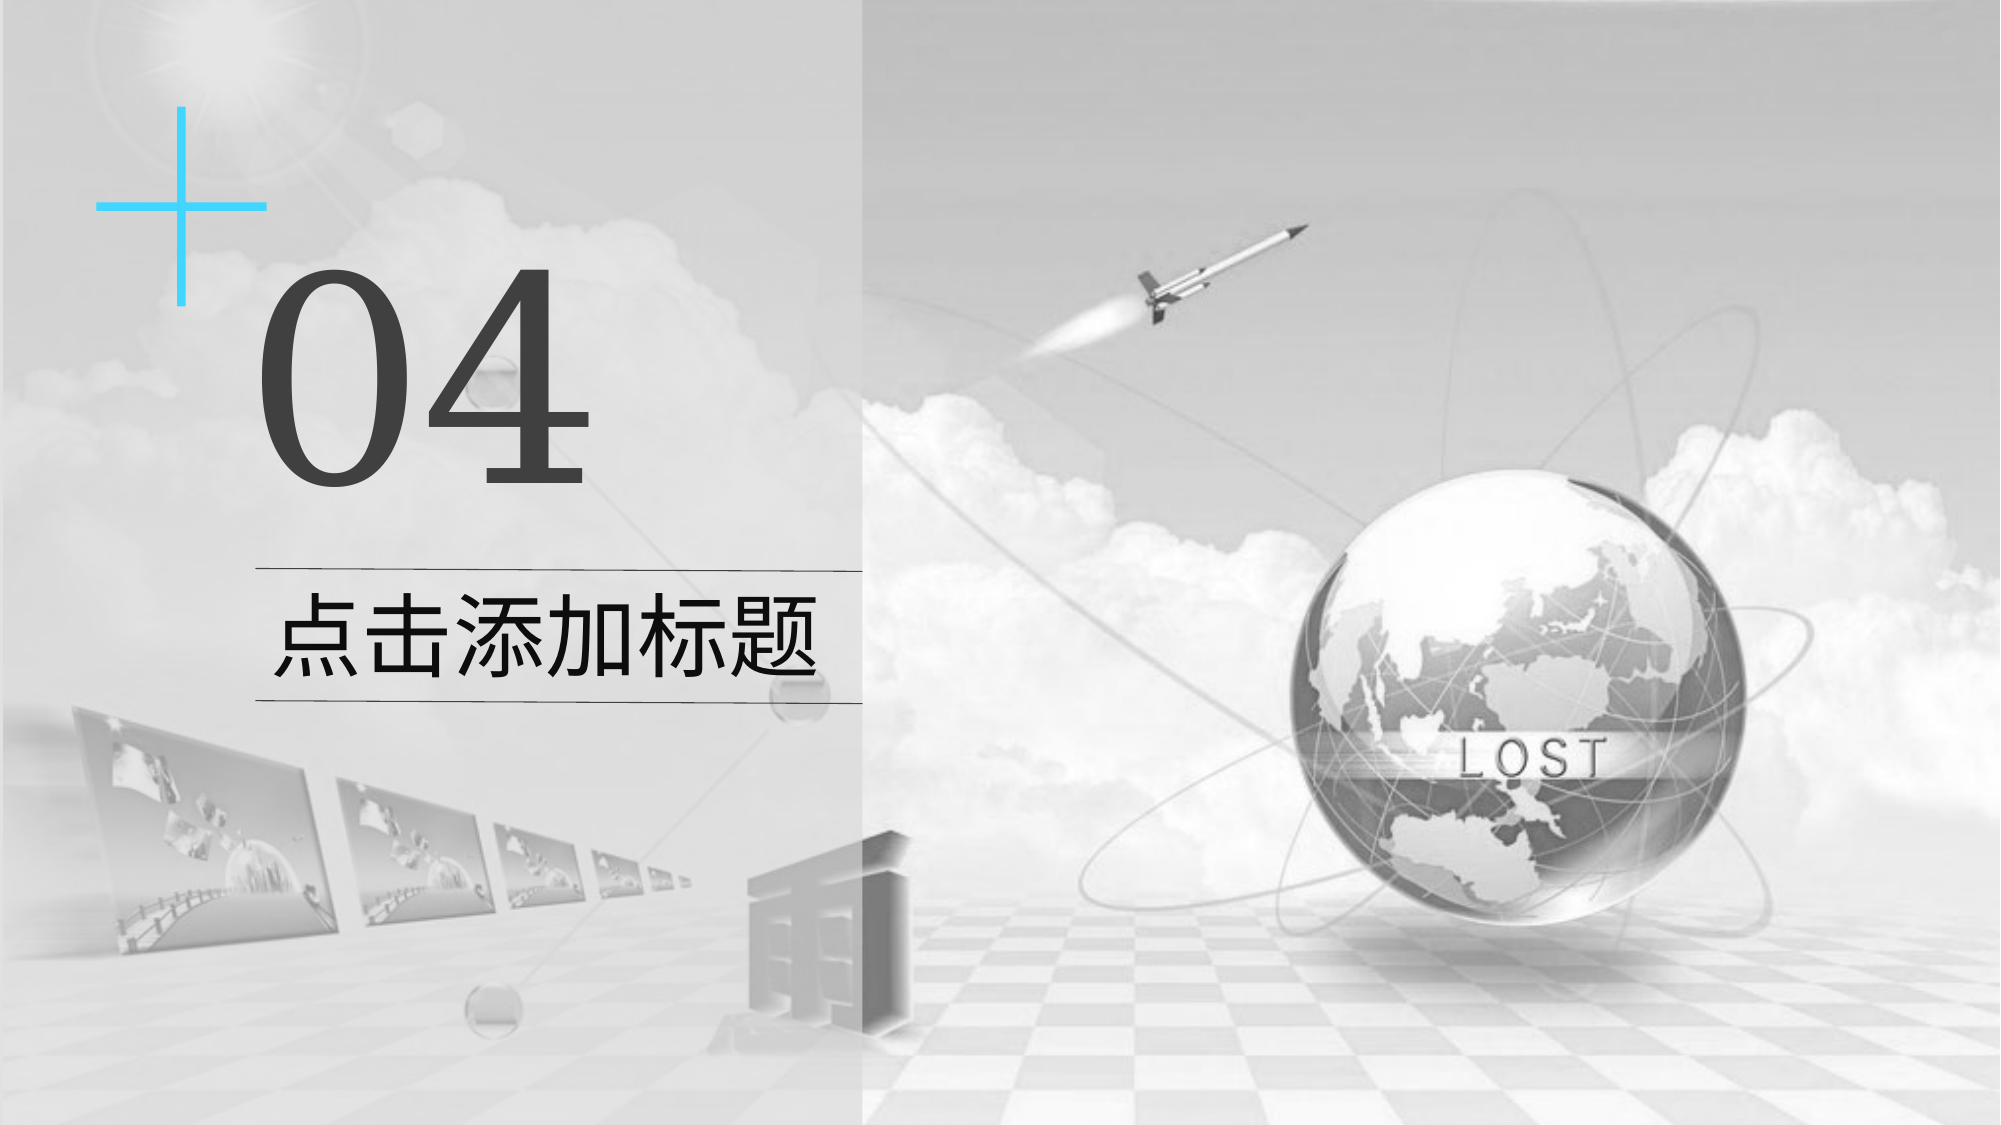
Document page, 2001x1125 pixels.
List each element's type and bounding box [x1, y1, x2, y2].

picture [3, 0, 2000, 1125]
text_box [255, 568, 863, 572]
text_box [255, 700, 863, 704]
